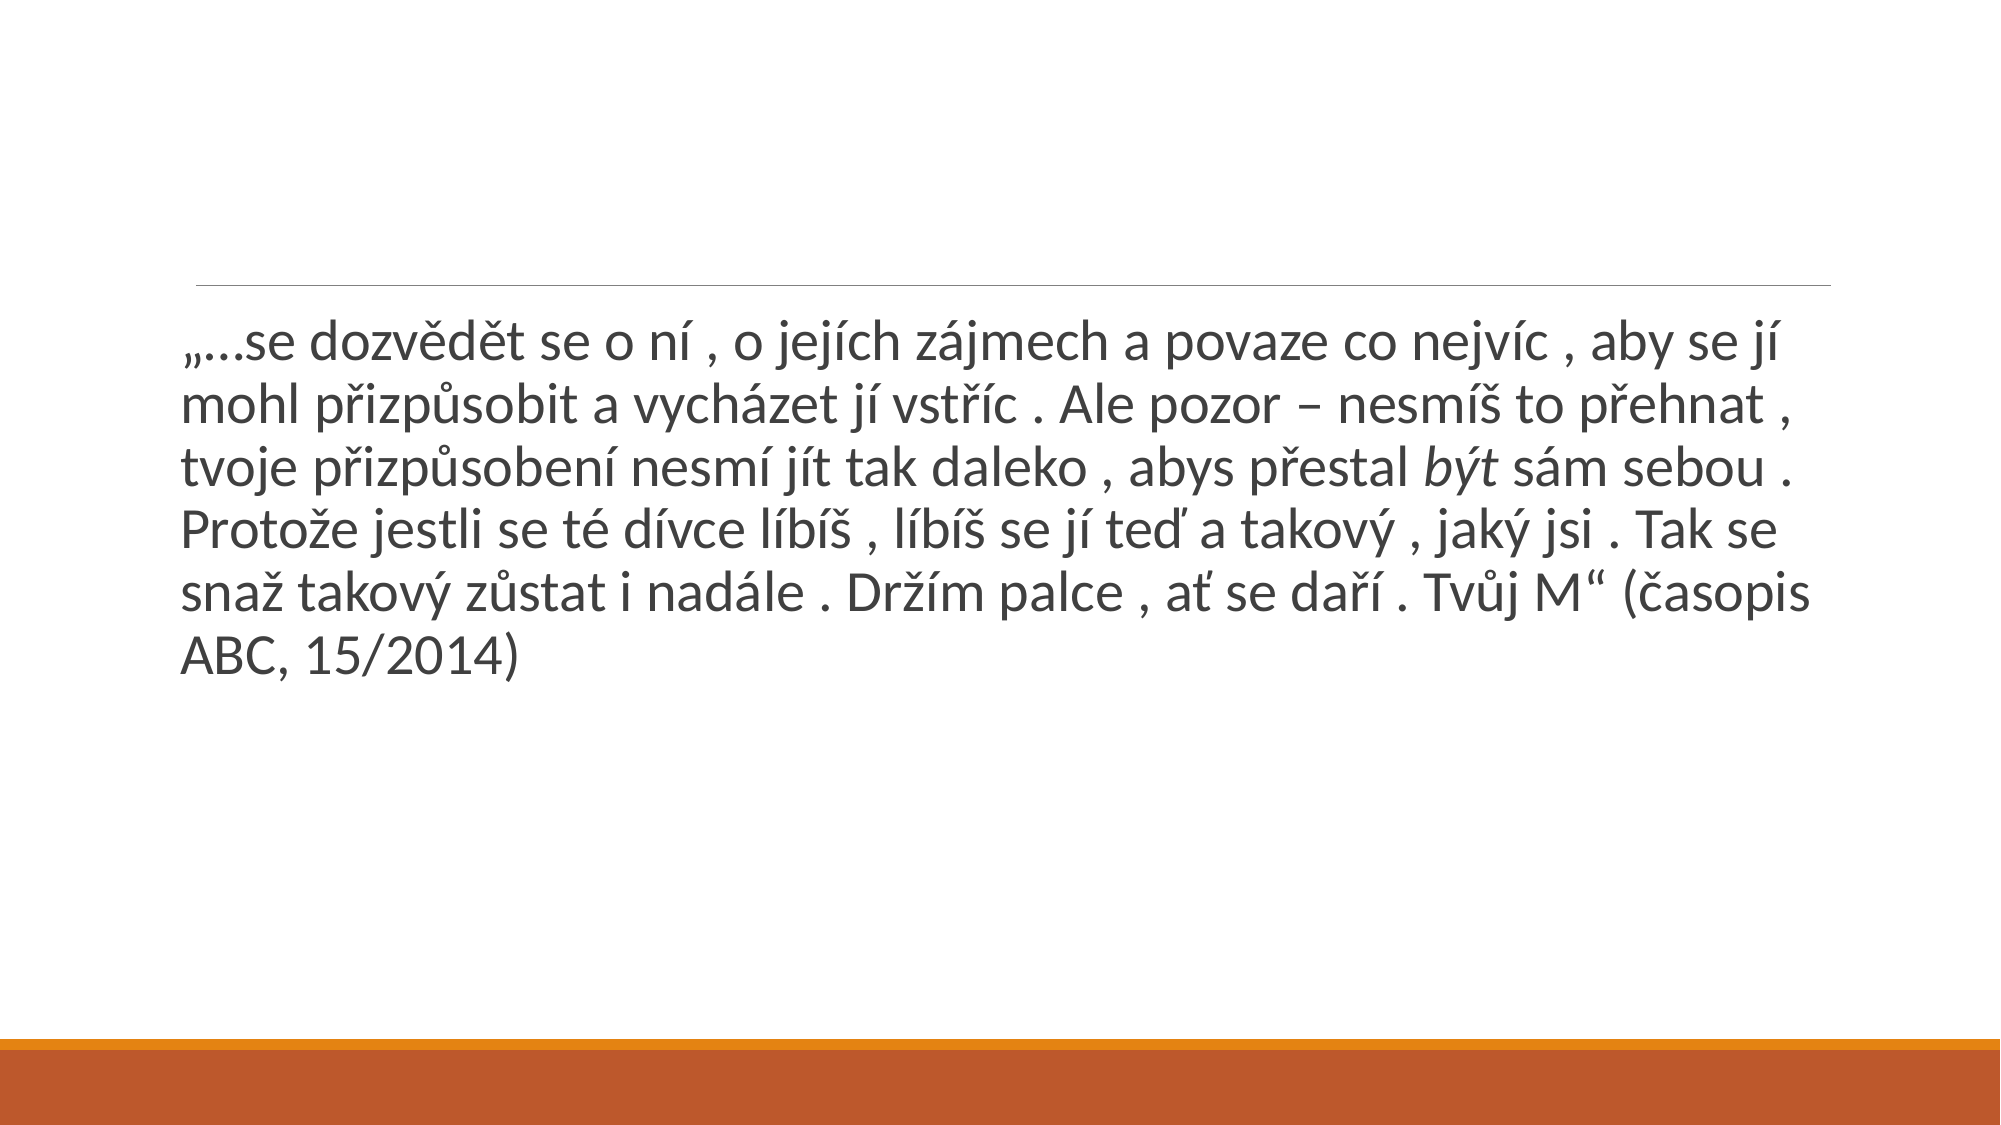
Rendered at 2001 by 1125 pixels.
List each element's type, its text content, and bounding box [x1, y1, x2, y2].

list „…se dozvědět se o ní , o jejích zájmech a povaze co nejvíc , aby se jí mohl přizpůsobit a vycházet jí vstříc . Ale pozor – nesmíš to přehnat , tvoje přizpůsobení nesmí jít tak daleko , abys přestal být sám sebou . Protože jestli se té dívce líbíš , líbíš se jí teď a takový , jaký jsi . Tak se snaž takový zůstat i nadále . Držím palce , ať se daří . Tvůj M“ (časopis ABC, 15/2014) [180, 302, 1830, 963]
